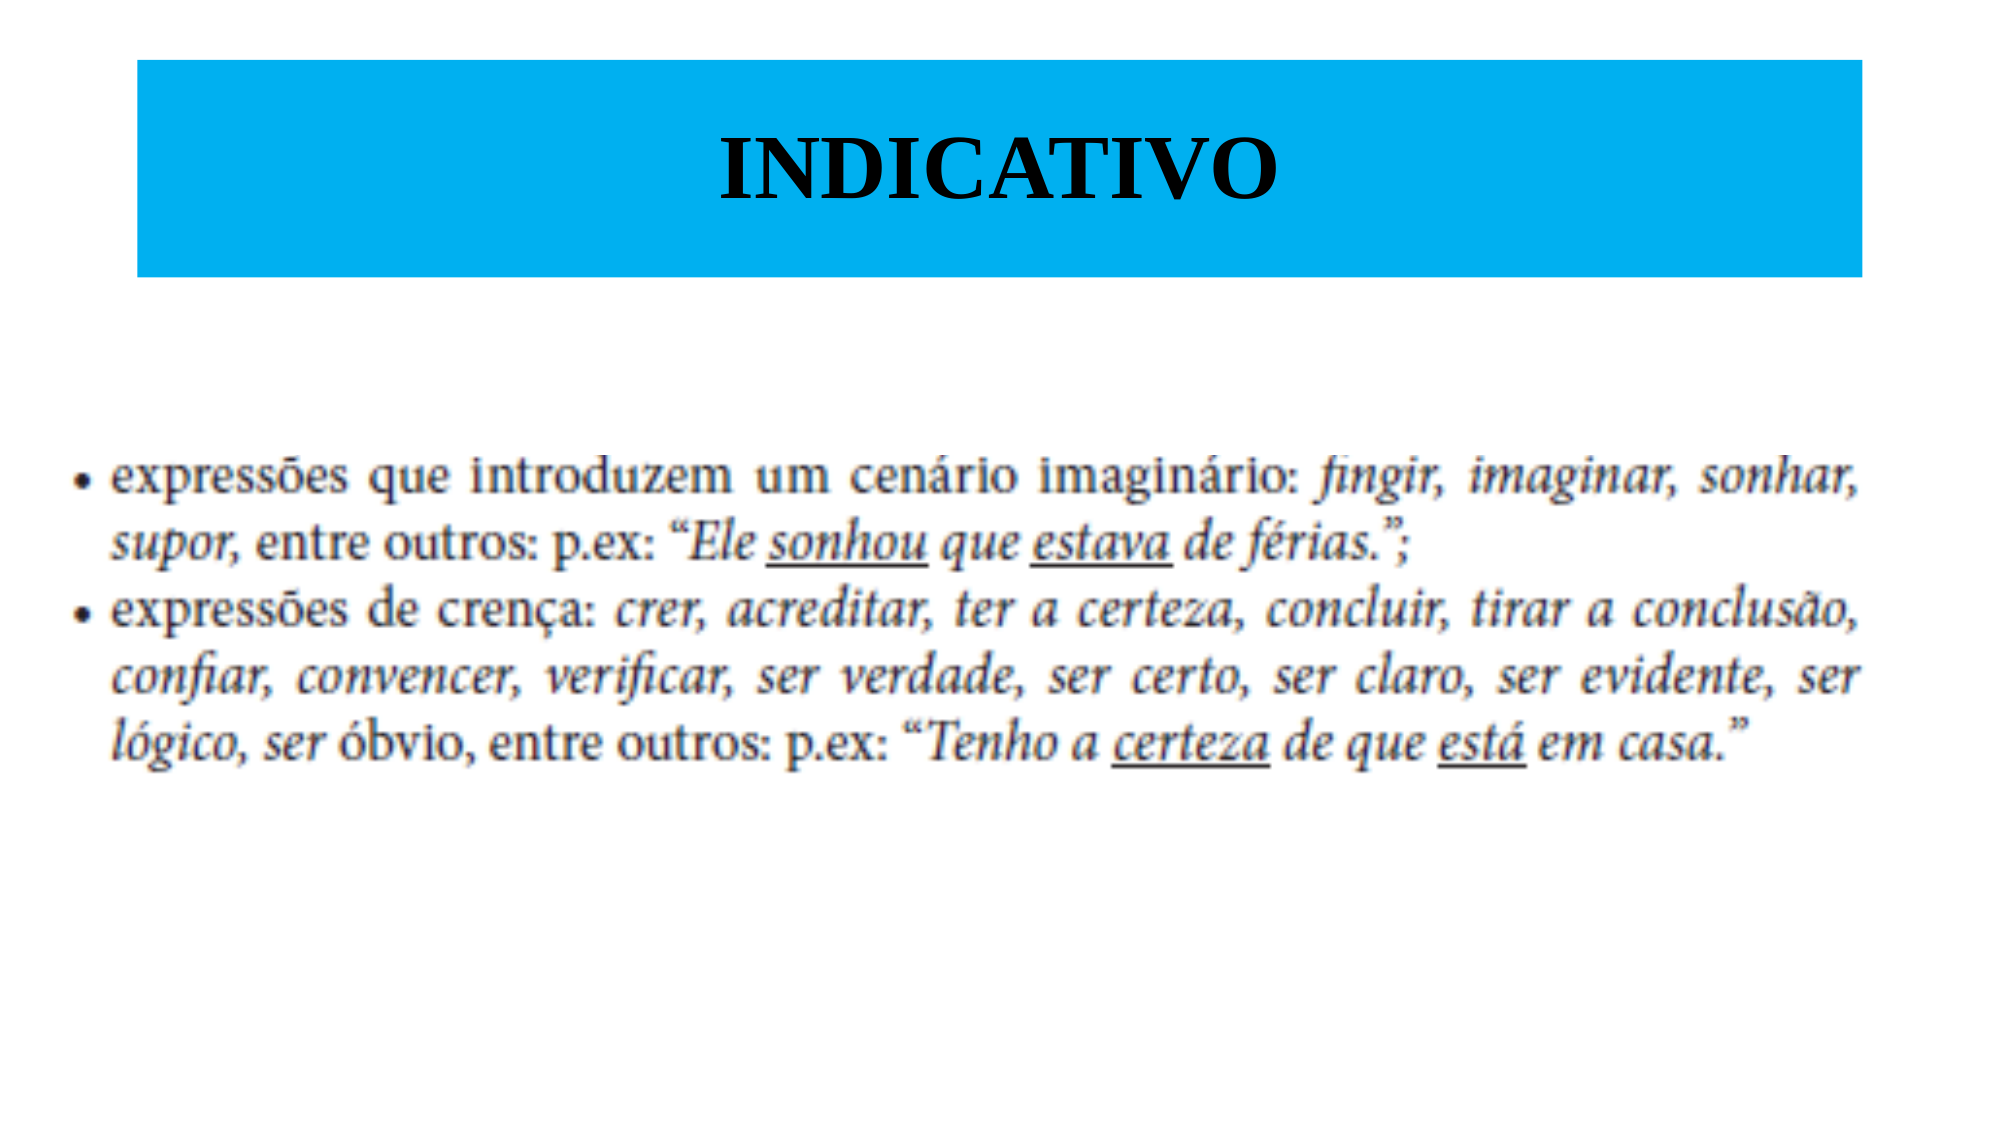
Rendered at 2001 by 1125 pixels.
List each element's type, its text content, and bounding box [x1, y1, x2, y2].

title INDICATIVO [137, 59, 1863, 278]
picture [64, 455, 1936, 793]
